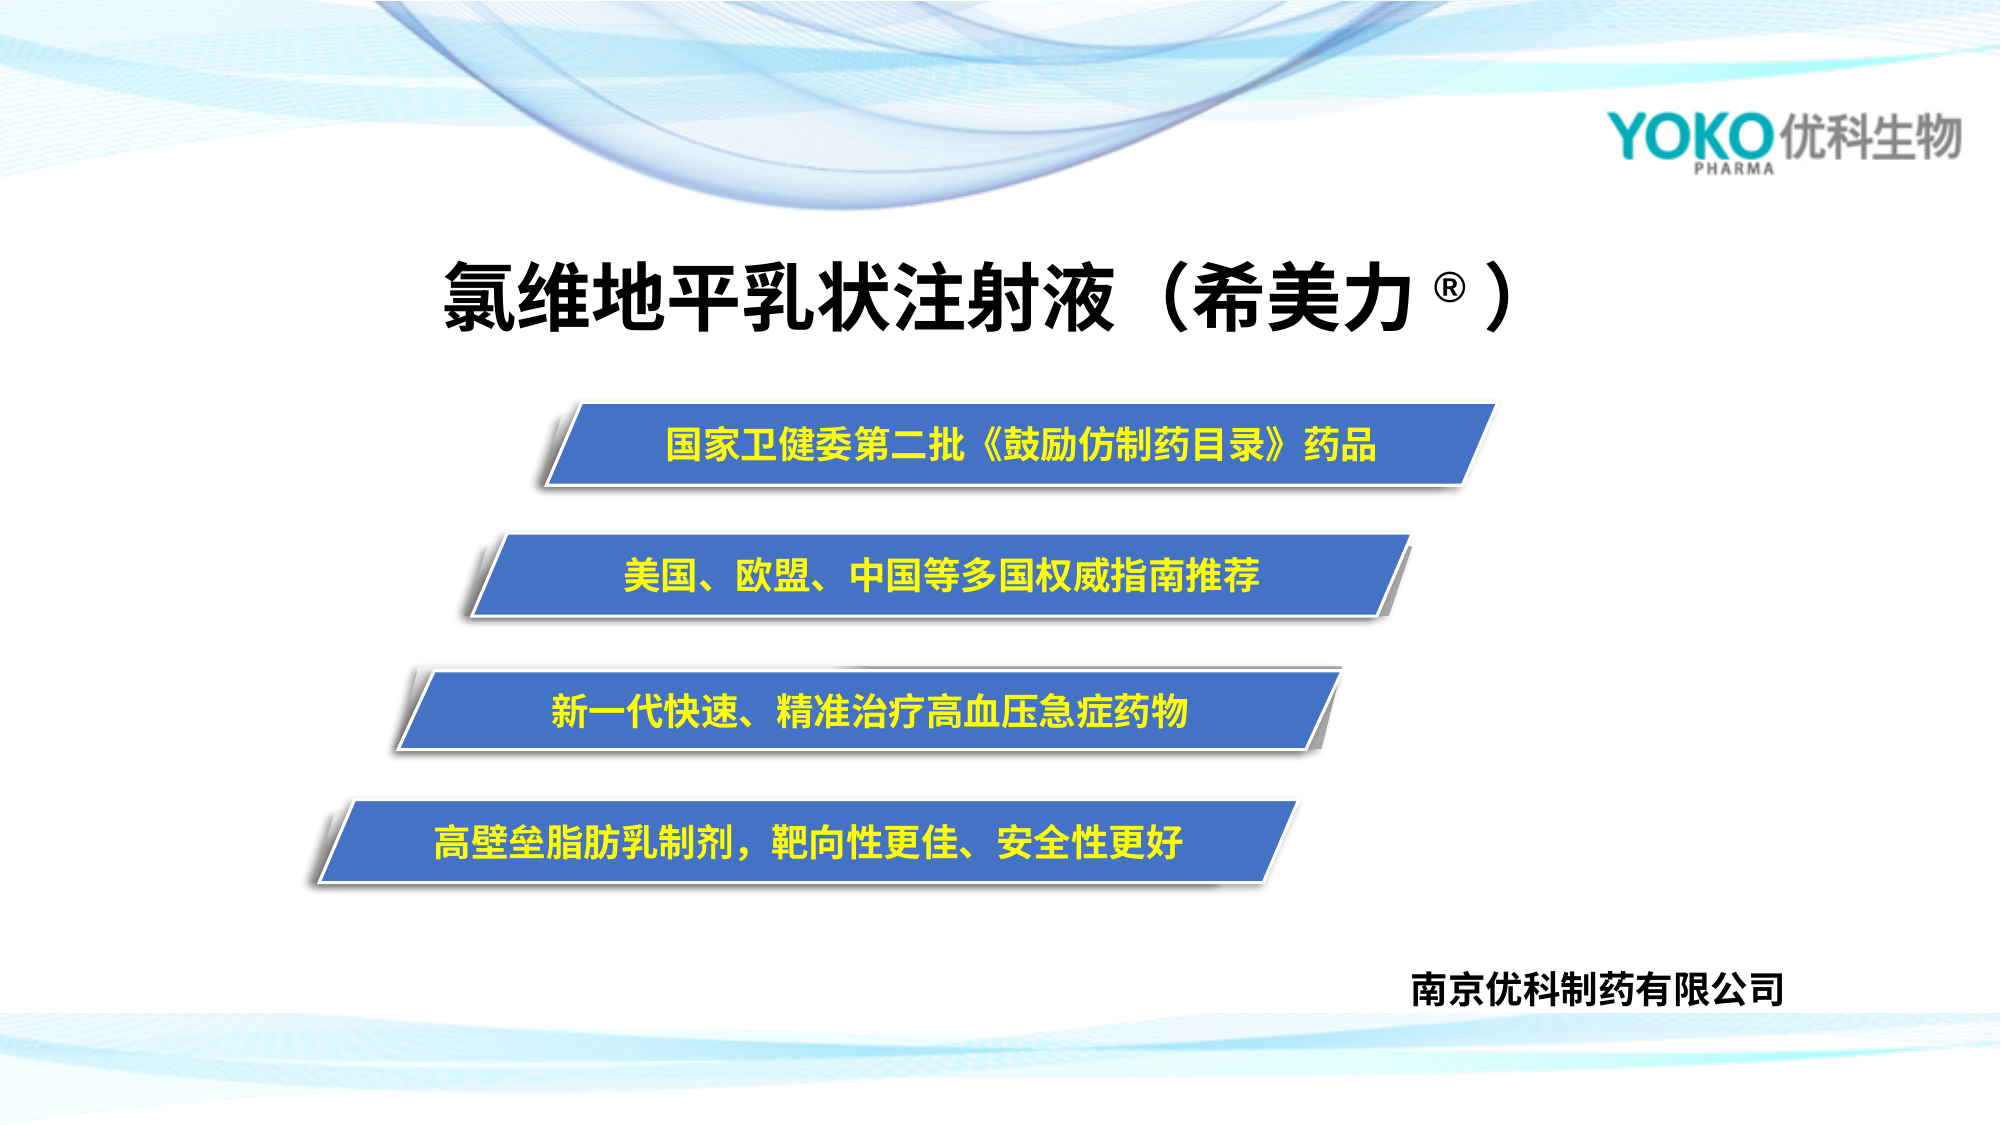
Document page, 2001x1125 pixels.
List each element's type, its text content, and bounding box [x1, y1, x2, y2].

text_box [538, 402, 1498, 486]
text_box 南京优科制药有限公司 [1395, 959, 2000, 1019]
picture [0, 0, 2000, 336]
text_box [311, 799, 1299, 883]
text_box 氯维地平乳状注射液（希美力®） [304, 197, 1696, 348]
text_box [397, 666, 1343, 750]
picture [0, 1013, 2000, 1125]
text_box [464, 533, 1413, 617]
